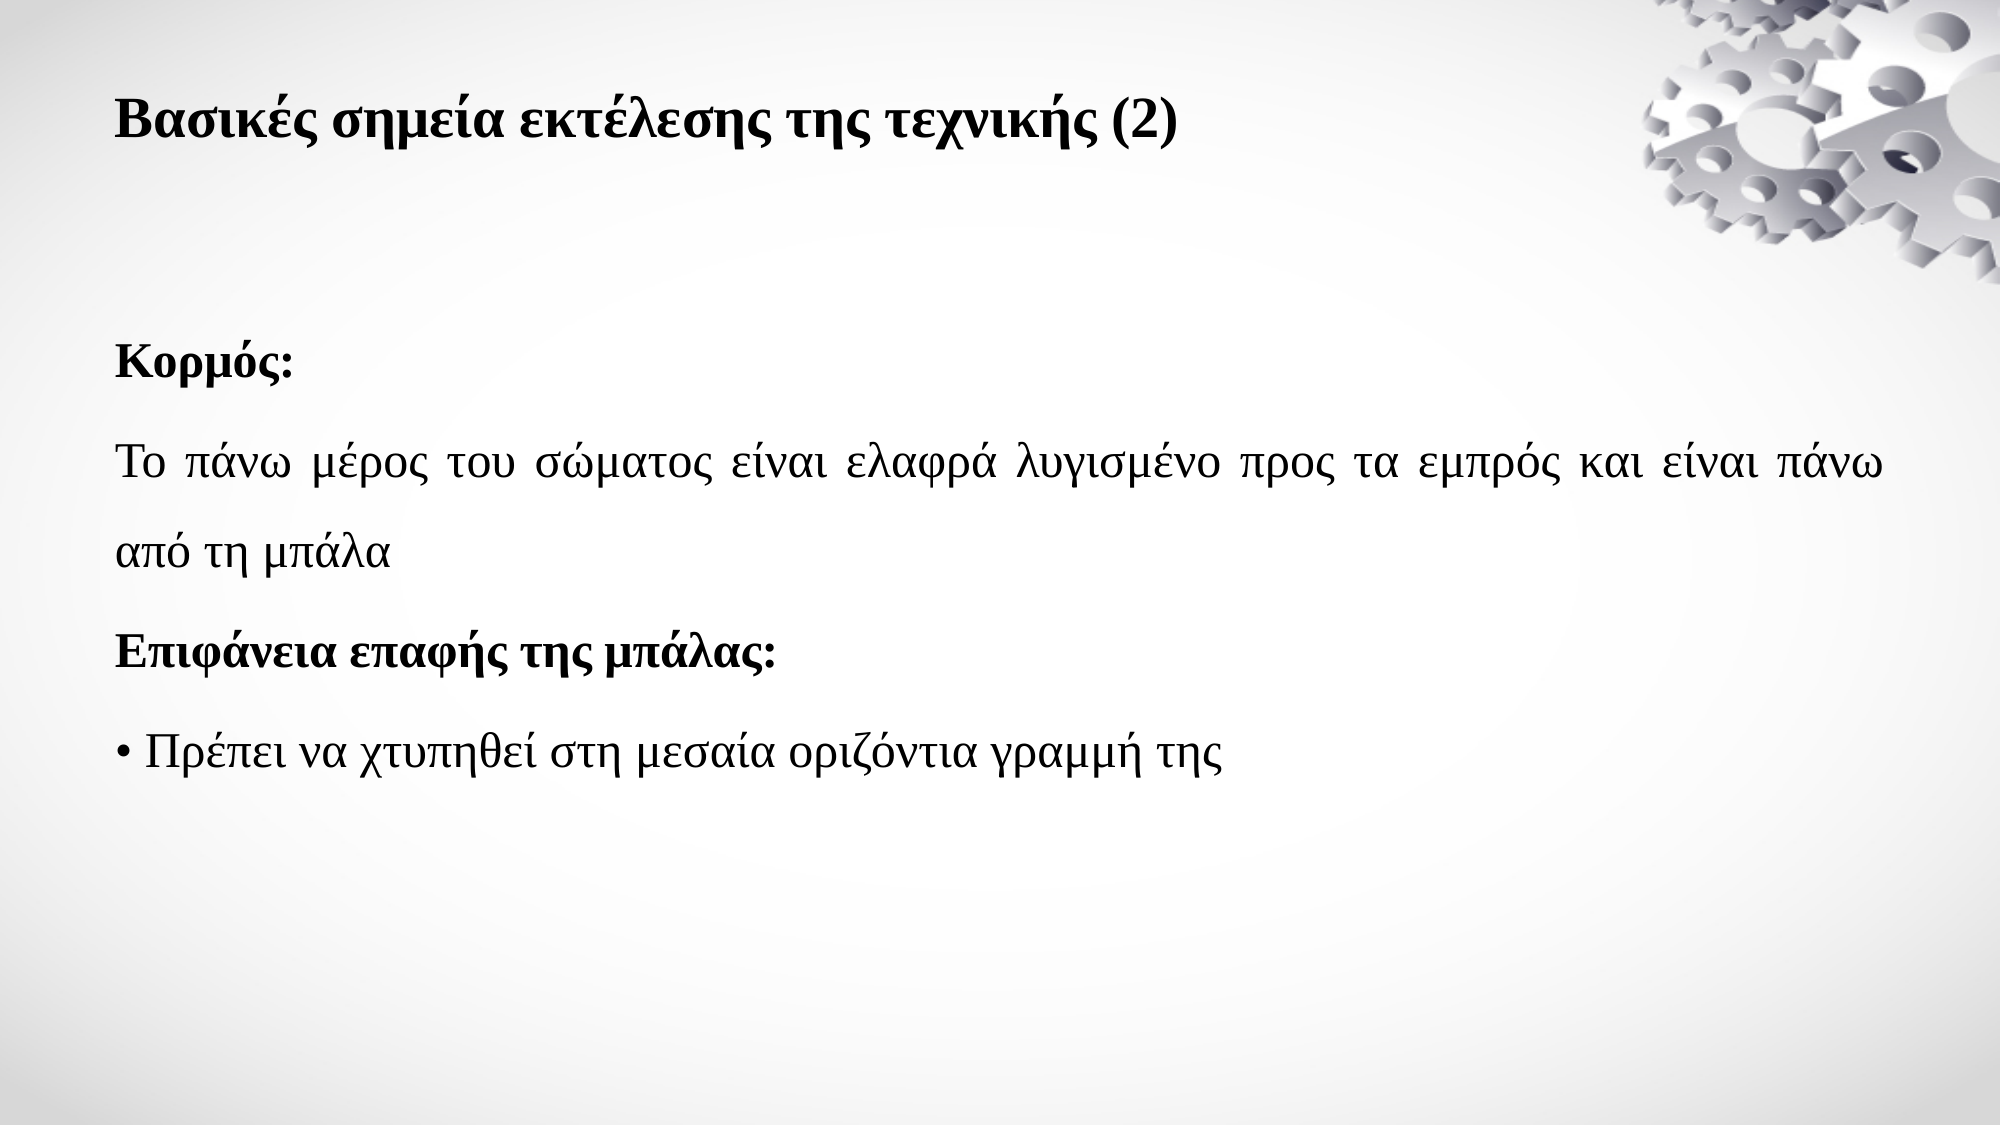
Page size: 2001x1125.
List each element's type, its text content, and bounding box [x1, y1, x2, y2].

list Κορμός: Το πάνω μέρος του σώματος είναι ελαφρά λυγισμένο προς τα εμπρός και είναι πάνω από τη μπάλα Επιφάνεια επαφής της μπάλας: • Πρέπει να χτυπηθεί στη μεσαία οριζόντια γραμμή της [99, 290, 1901, 892]
picture [0, 0, 2000, 1125]
title Βασικές σημεία εκτέλεσης της τεχνικής (2) [99, 49, 1901, 179]
